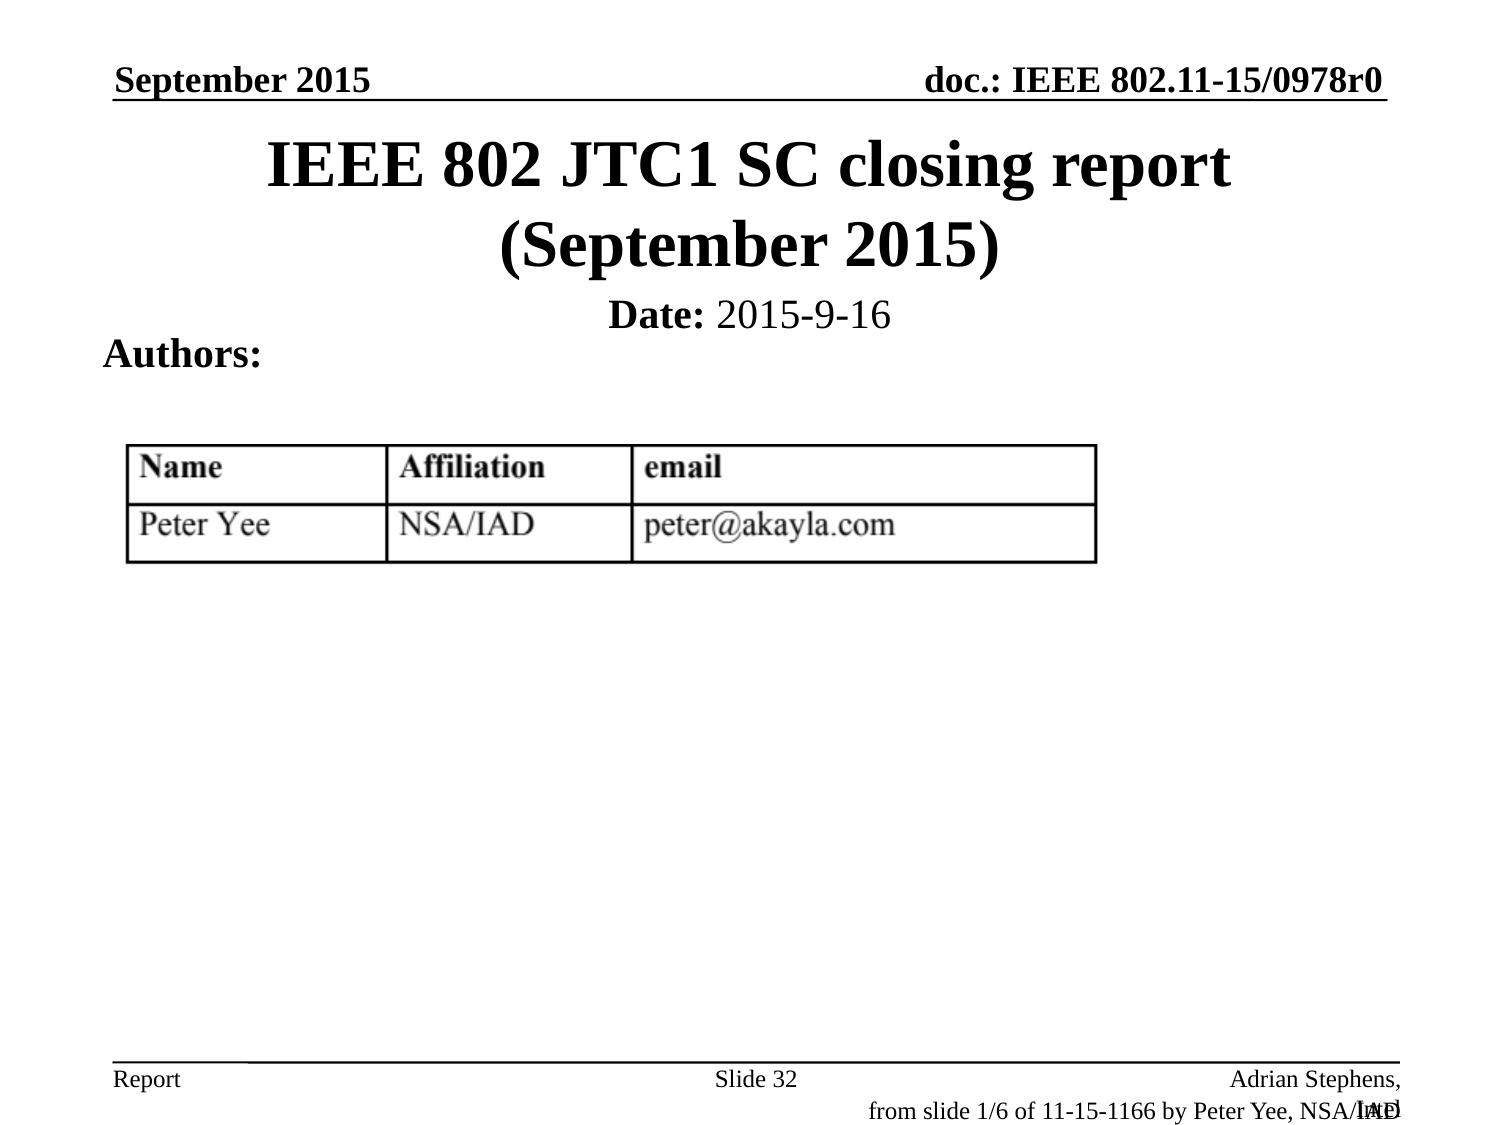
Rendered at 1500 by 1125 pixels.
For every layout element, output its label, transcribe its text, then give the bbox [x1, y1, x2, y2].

footer Adrian Stephens, Intel [1190, 1061, 1402, 1087]
text_box from slide 1/6 of 11-15-1166 by Peter Yee, NSA/IAD [343, 1087, 1417, 1125]
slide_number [114, 54, 374, 101]
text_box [111, 444, 1453, 614]
list Date: 2015-9-16 [112, 278, 1388, 342]
text_box Authors: [87, 318, 325, 381]
title IEEE 802 JTC1 SC closing report (September 2015) [112, 112, 1388, 278]
slide_number Slide 32 [711, 1061, 801, 1087]
